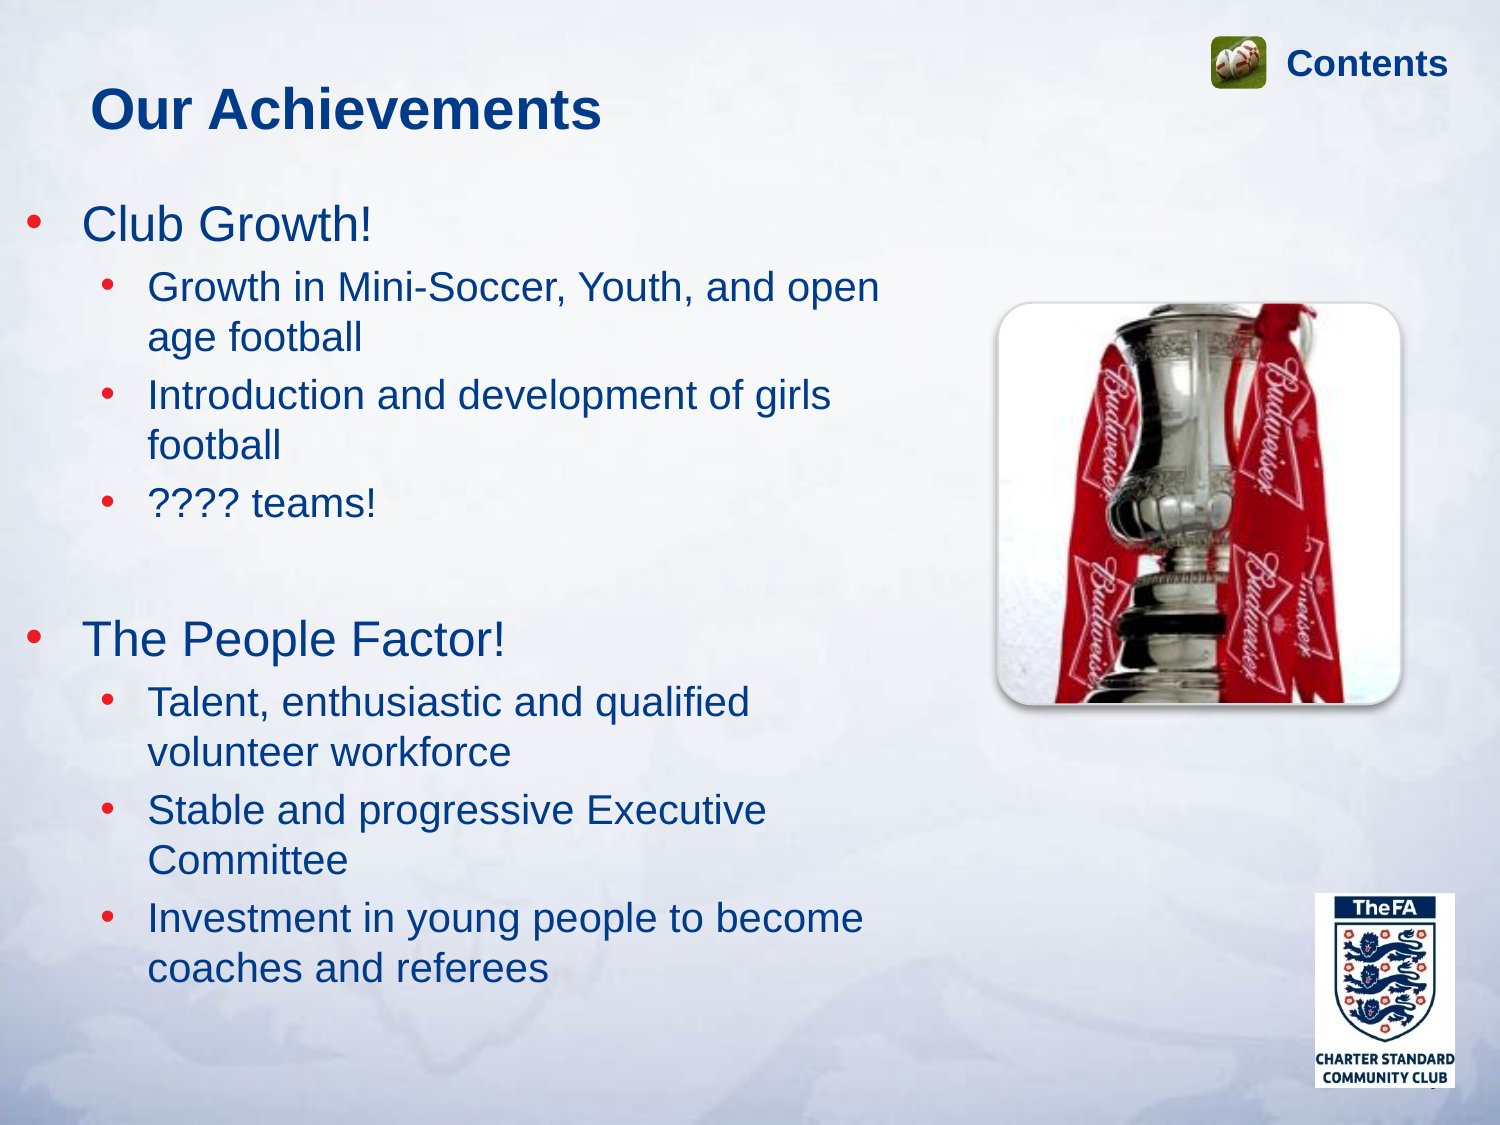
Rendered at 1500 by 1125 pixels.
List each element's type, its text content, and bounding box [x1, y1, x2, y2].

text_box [1210, 30, 1481, 94]
list Club Growth! Growth in Mini-Soccer, Youth, and open age football Introduction and development of girls football ???? teams! The People Factor! Talent, enthusiastic and qualified volunteer workforce Stable and progressive Executive Committee Investment in young people to become coaches and referees [10, 113, 940, 897]
title Our Achievements [74, 62, 1426, 151]
picture [0, 0, 1500, 1125]
